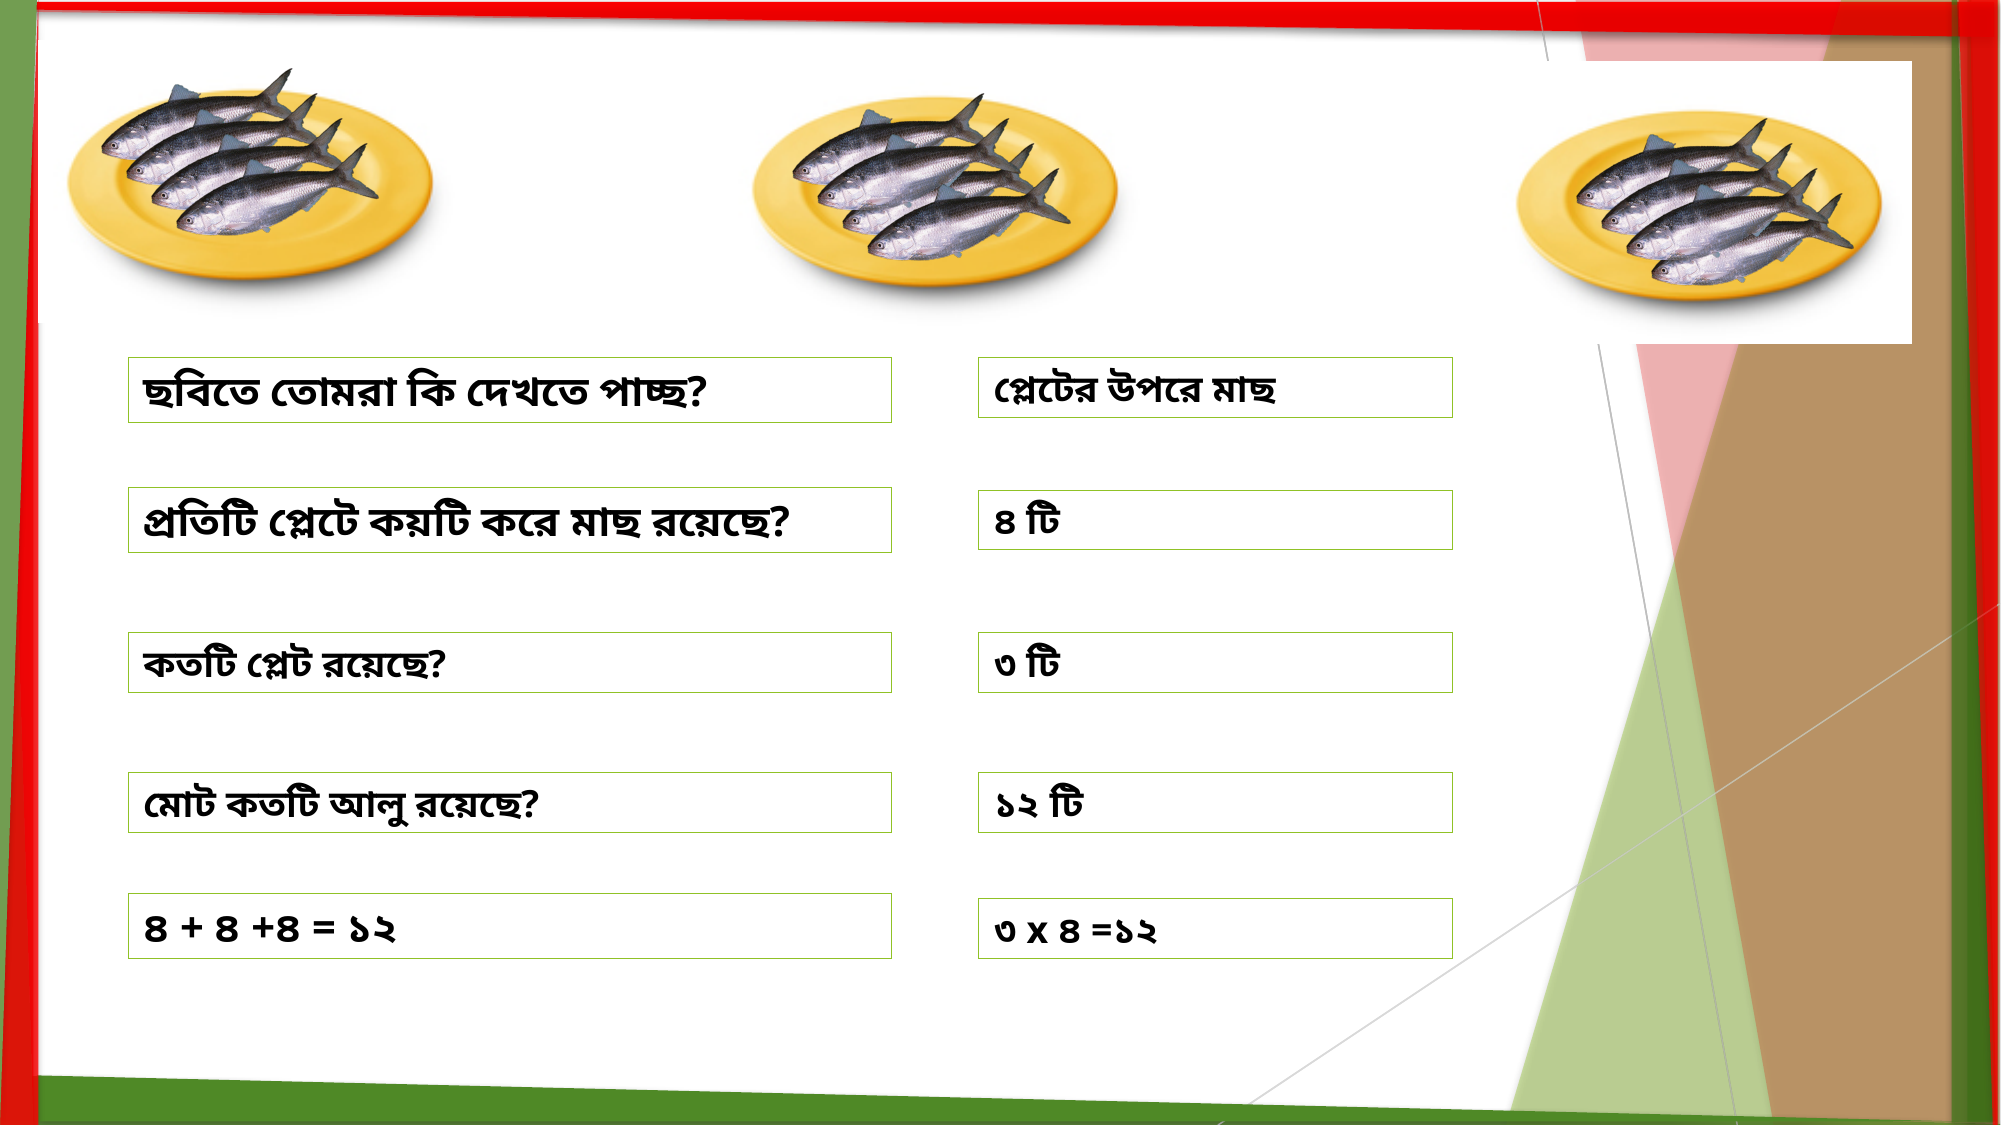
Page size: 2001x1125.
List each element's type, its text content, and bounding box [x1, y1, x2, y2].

text_box ৪ টি [978, 490, 1453, 550]
text_box মোট কতটি আলু রয়েছে? [128, 772, 892, 833]
text_box কতটি প্লেট রয়েছে? [128, 632, 892, 693]
text_box ছবিতে তোমরা কি দেখতে পাচ্ছ? [128, 357, 892, 423]
text_box ৩ টি [978, 632, 1453, 693]
text_box ১২ টি [978, 772, 1453, 833]
picture [1486, 60, 1913, 344]
picture [38, 37, 464, 324]
text_box প্রতিটি প্লেটে কয়টি করে মাছ রয়েছে? [128, 487, 892, 553]
text_box ৩ x ৪ =১২ [978, 898, 1453, 959]
text_box ৪ + ৪ +৪ = ১২ [128, 893, 892, 959]
picture [722, 46, 1148, 331]
text_box প্লেটের উপরে মাছ [978, 357, 1453, 418]
